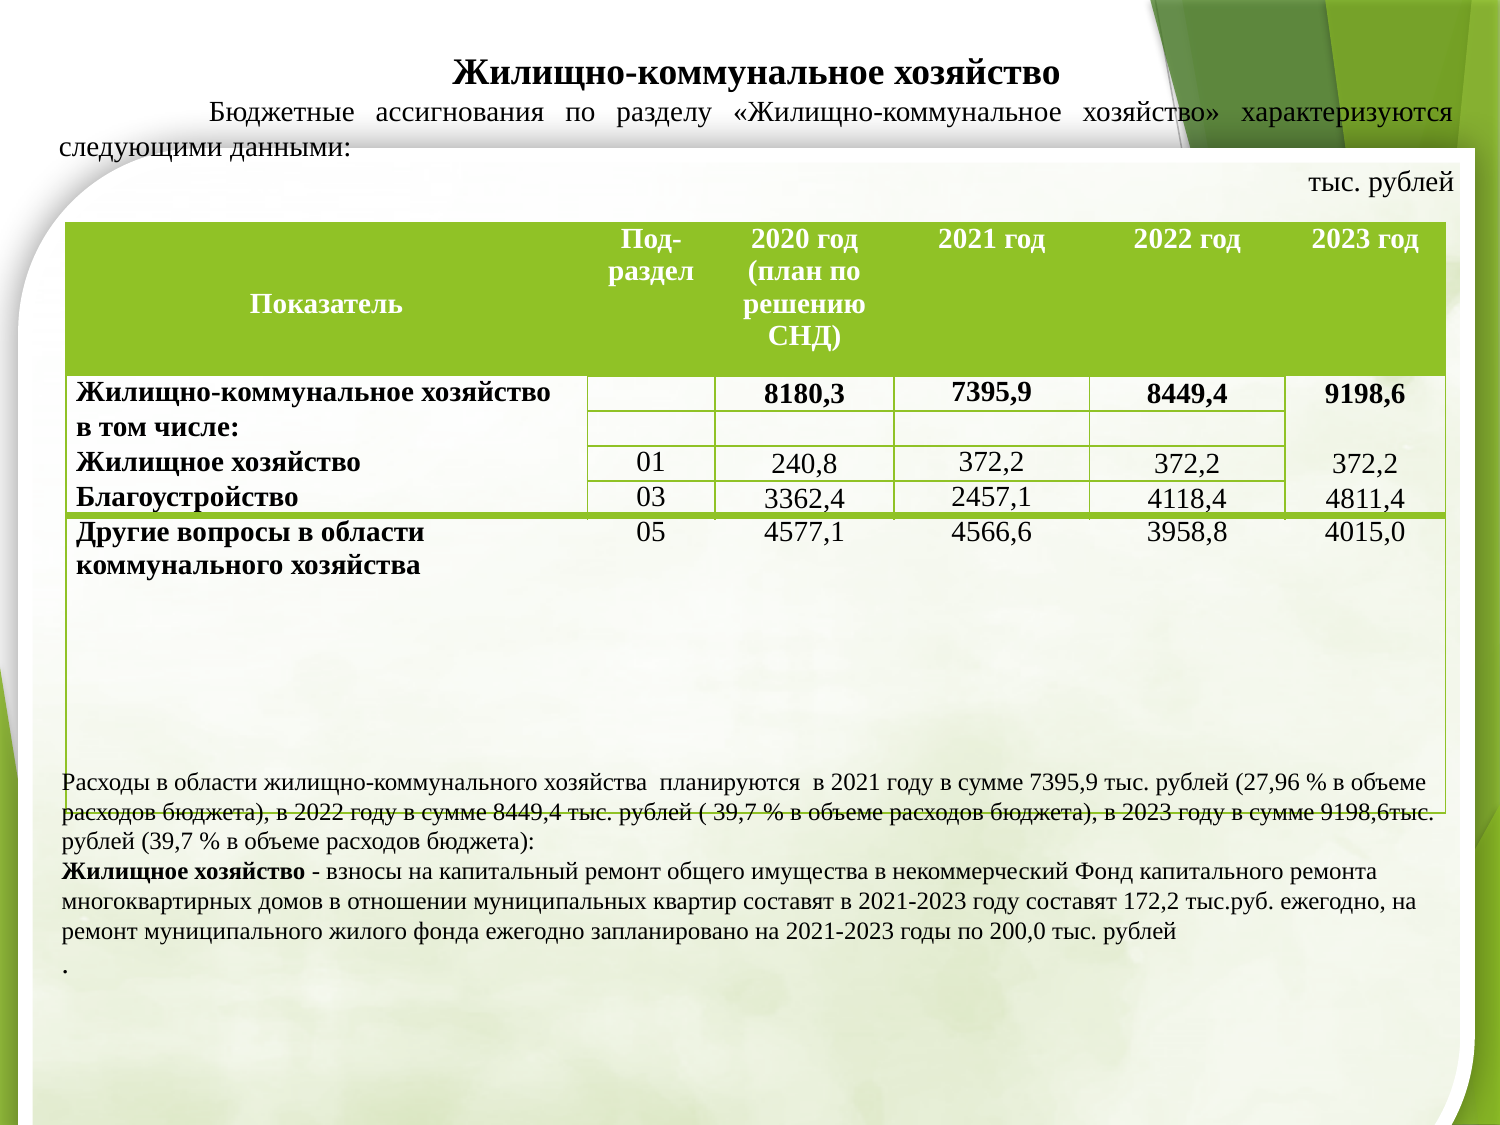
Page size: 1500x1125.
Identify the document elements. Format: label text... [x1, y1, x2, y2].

text_box Жилищно-коммунальное хозяйство Бюджетные ассигнования по разделу «Жилищно-коммунальное хозяйство» характеризуются следующими данными: тыс. рублей [44, 17, 1469, 156]
picture [24, 154, 1468, 1125]
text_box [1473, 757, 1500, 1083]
